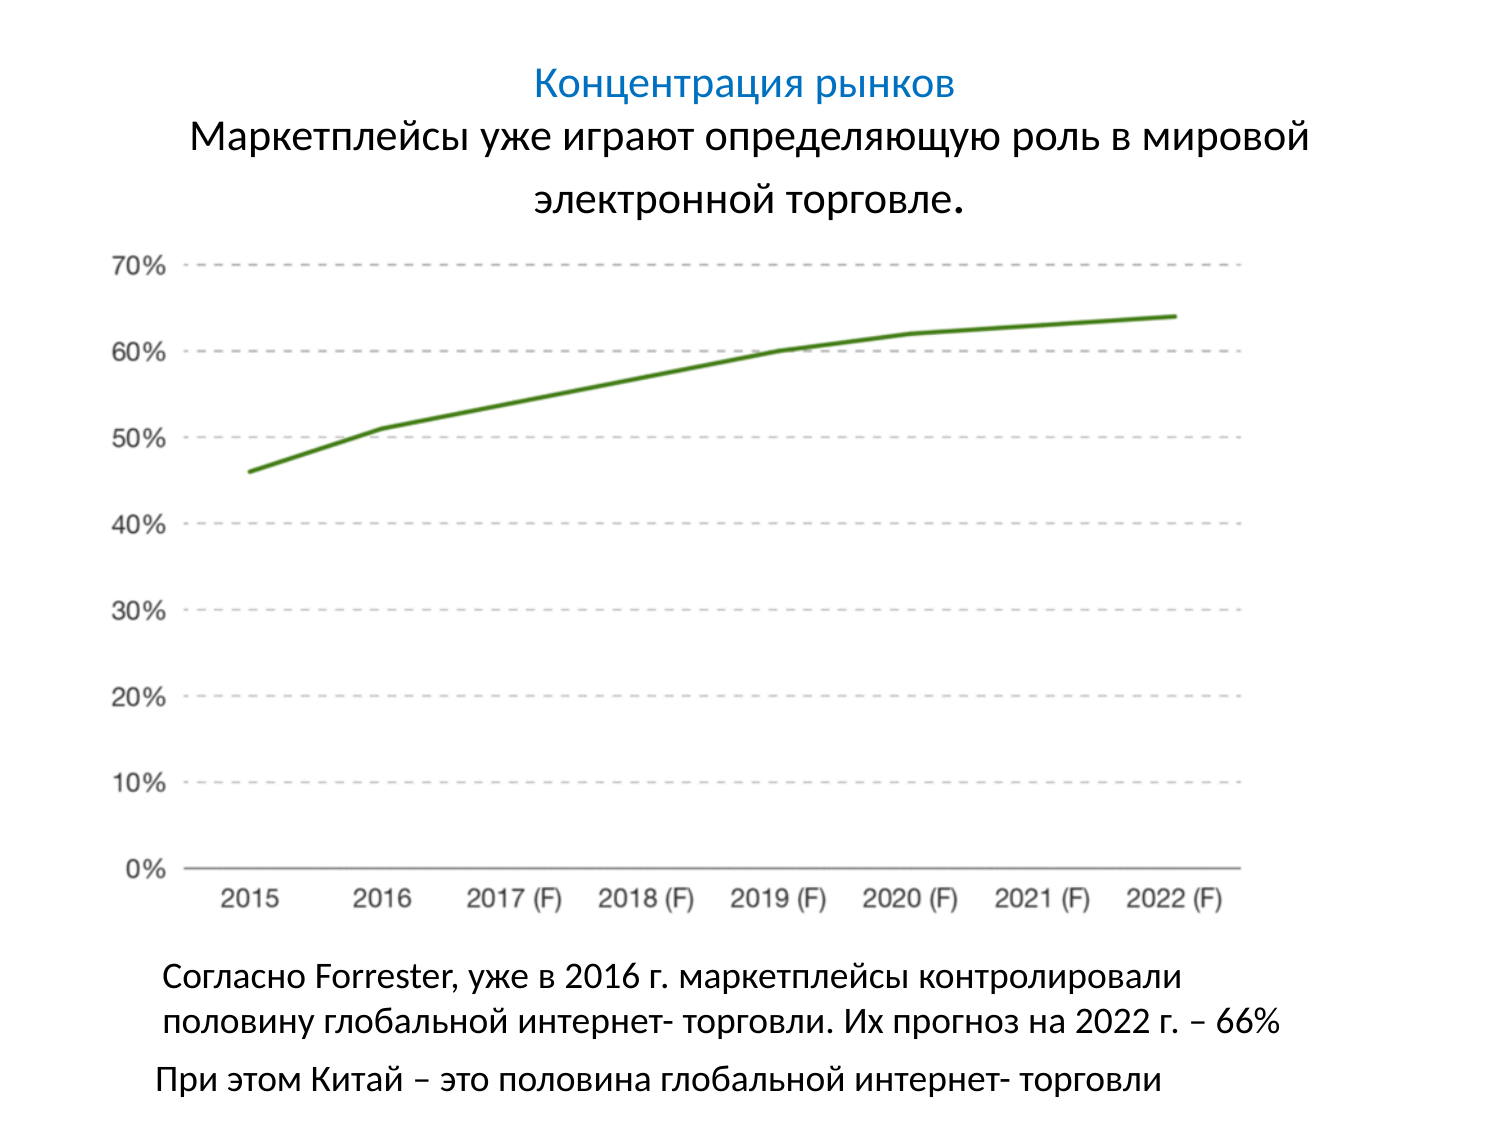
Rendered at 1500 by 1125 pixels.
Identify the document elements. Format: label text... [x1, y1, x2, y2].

text_box Согласно Forrester, уже в 2016 г. маркетплейсы контролировали половину глобальной интернет- торговли. Их прогноз на 2022 г. – 66% [147, 943, 1353, 1049]
text_box При этом Китай – это половина глобальной интернет- торговли [140, 1046, 1251, 1106]
title Концентрация рынков Маркетплейсы уже играют определяющую роль в мировой электронной торговле. [75, 45, 1425, 233]
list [100, 232, 1252, 926]
